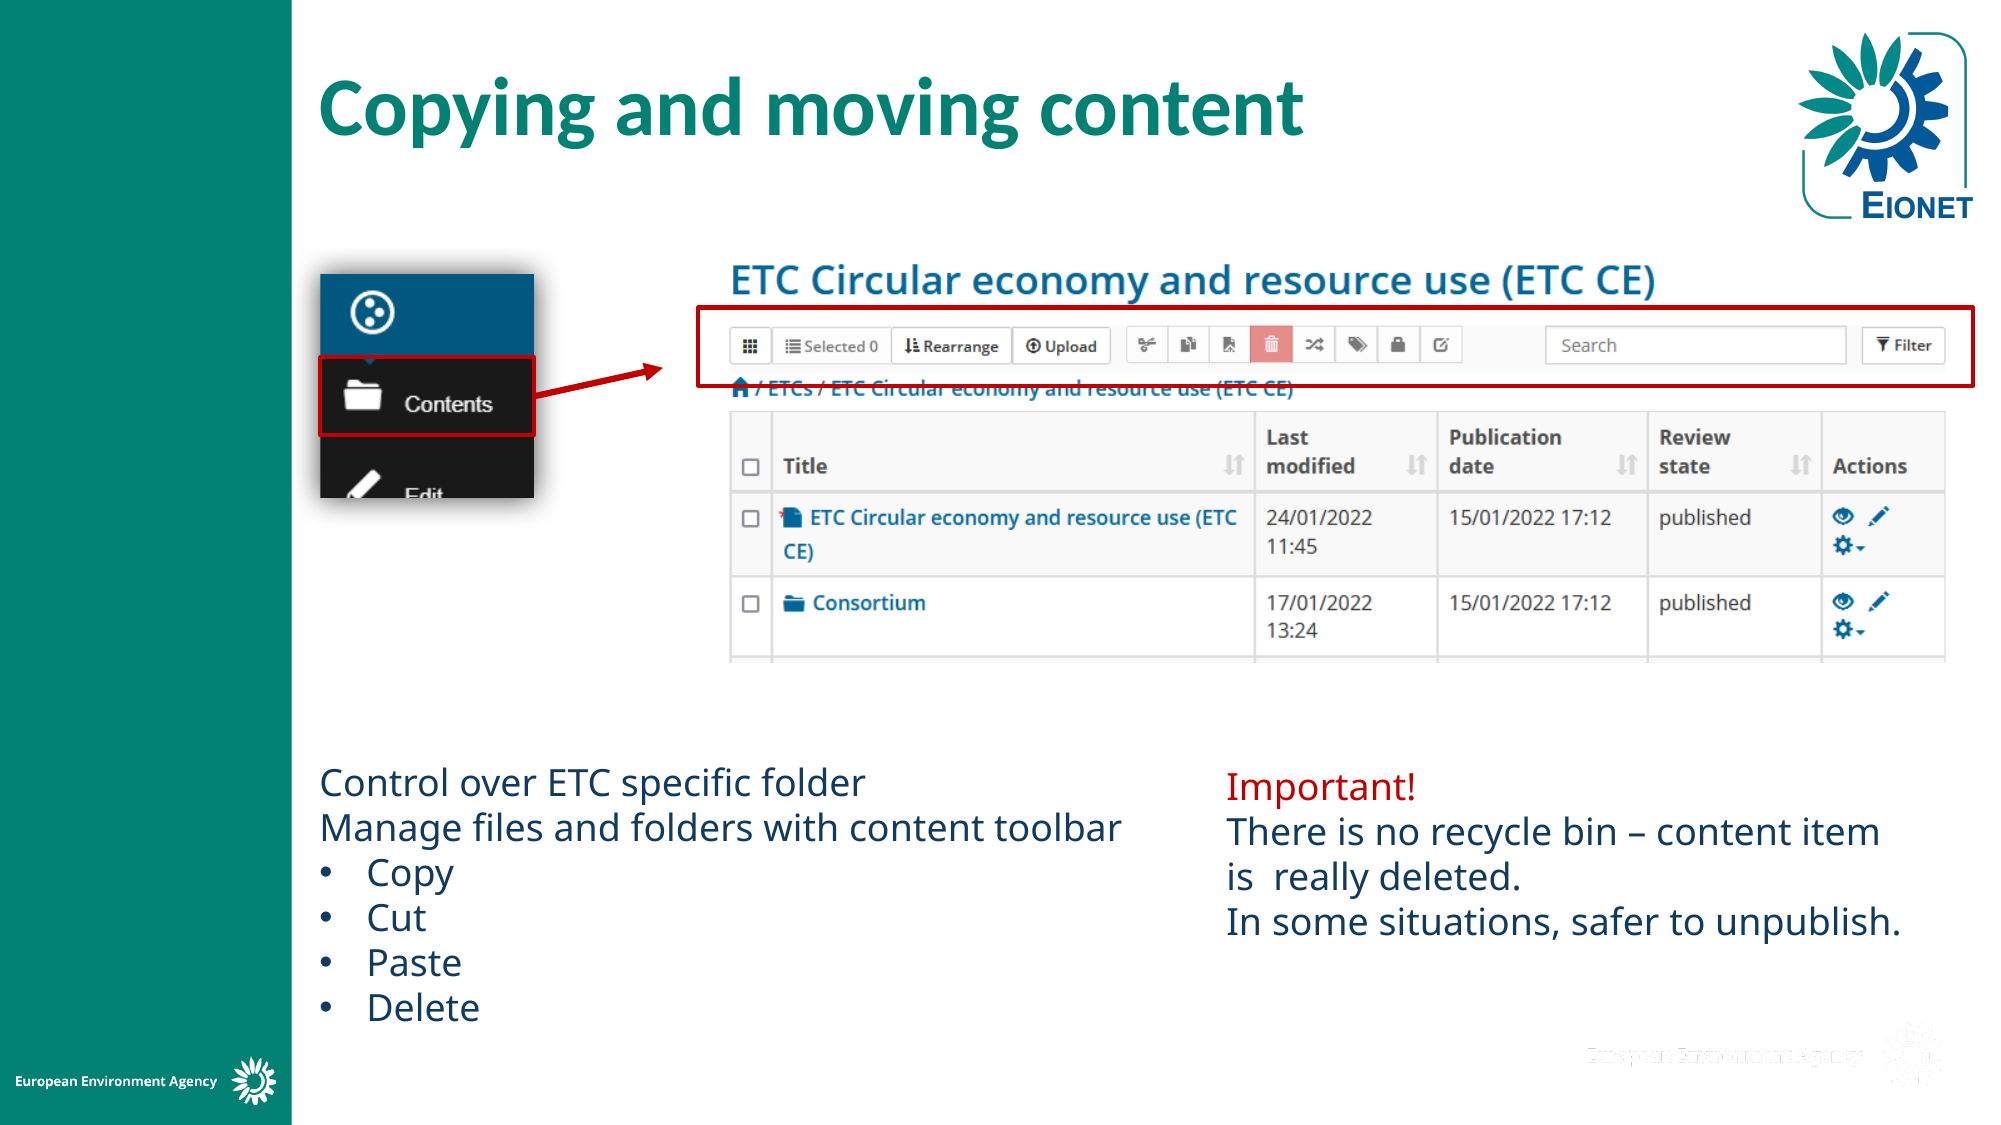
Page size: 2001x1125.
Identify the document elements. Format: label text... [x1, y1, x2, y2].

picture [716, 248, 1958, 664]
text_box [533, 367, 664, 397]
text_box Control over ETC specific folder Manage files and folders with content toolbar Copy Cut Paste Delete [304, 752, 1169, 1037]
text_box [696, 305, 711, 388]
picture [351, 291, 394, 334]
list Copying and moving content [304, 44, 1793, 160]
text_box [1962, 305, 1975, 388]
picture [1798, 32, 1974, 220]
picture [16, 1056, 276, 1105]
text_box Important! There is no recycle bin – content item is really deleted. In some situations, safer to unpublish. [1211, 755, 1928, 951]
picture [319, 274, 535, 498]
picture [1588, 1021, 1943, 1088]
